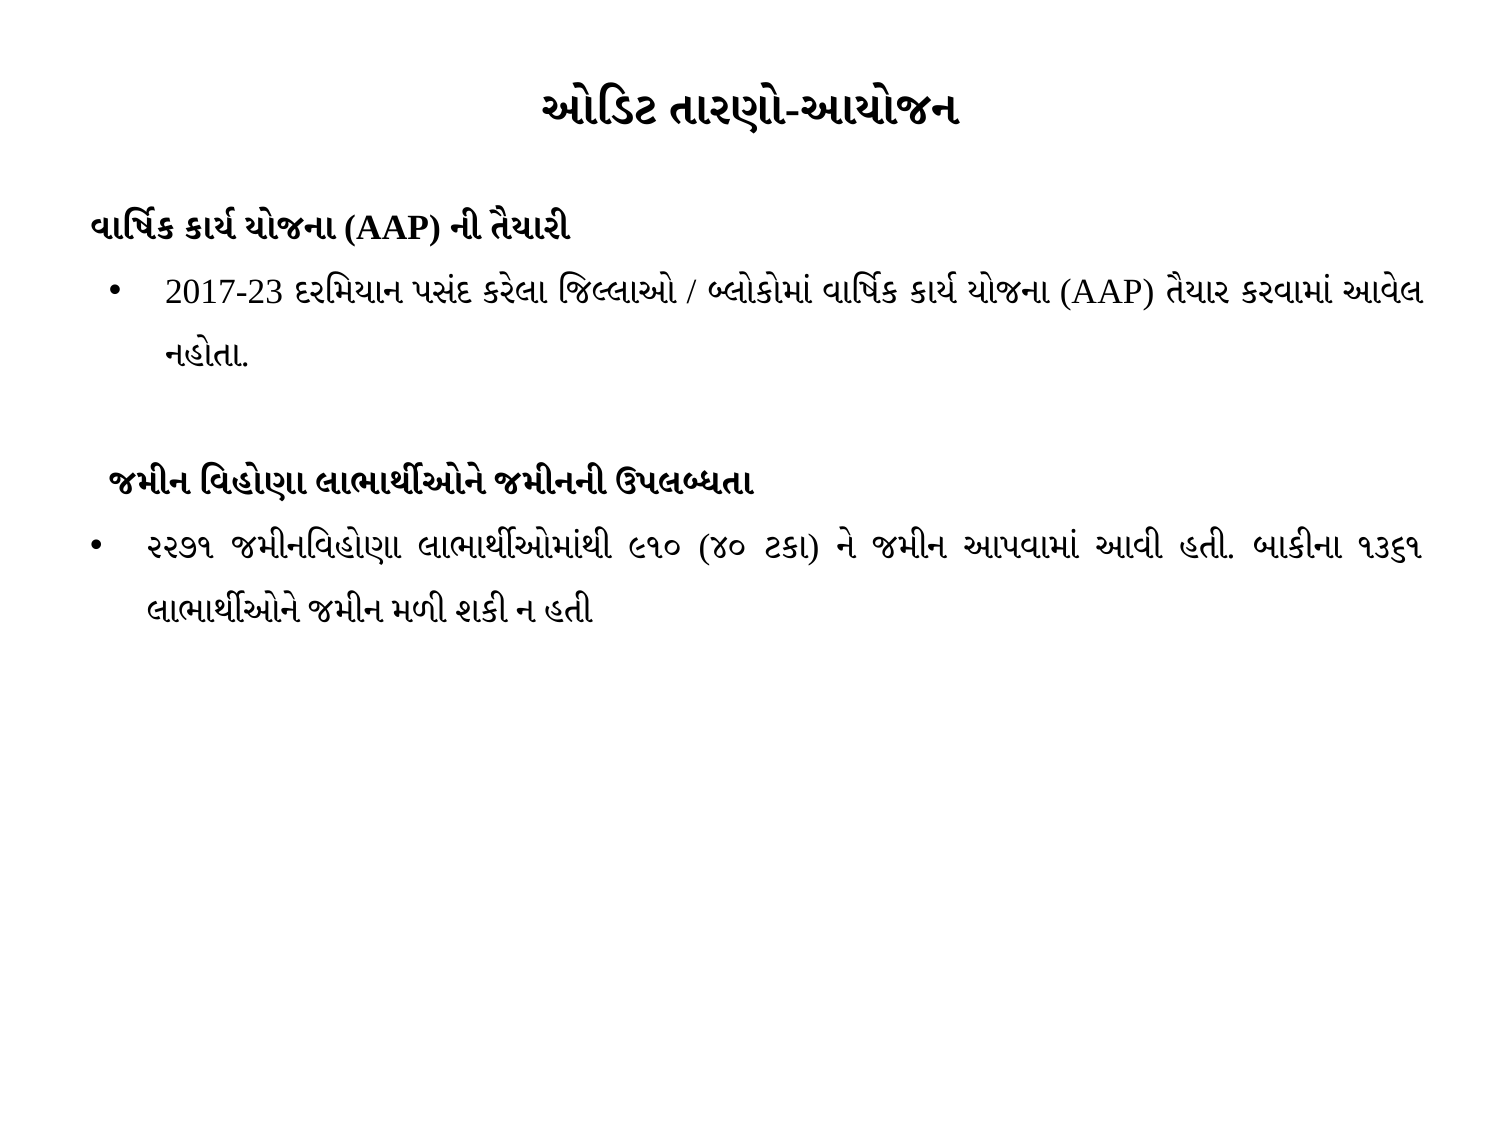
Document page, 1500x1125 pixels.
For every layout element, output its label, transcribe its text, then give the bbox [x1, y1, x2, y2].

list વાર્ષિક કાર્ય યોજના (AAP) ની તૈયારી 2017-23 દરમિયાન પસંદ કરેલા જિલ્લાઓ / બ્લોકોમાં વાર્ષિક કાર્ય યોજના (AAP) તૈયાર કરવામાં આવેલ નહોતા. જમીન વિહોણા લાભાર્થીઓને જમીનની ઉપલબ્ધતા ૨૨૭૧ જમીનવિહોણા લાભાર્થીઓમાંથી ૯૧૦ (૪૦ ટકા) ને જમીન આપવામાં આવી હતી. બાકીના ૧૩૬૧ લાભાર્થીઓને જમીન મળી શકી ન હતી [75, 174, 1438, 688]
title ઓડિટ તારણો-આયોજન [75, 62, 1425, 150]
